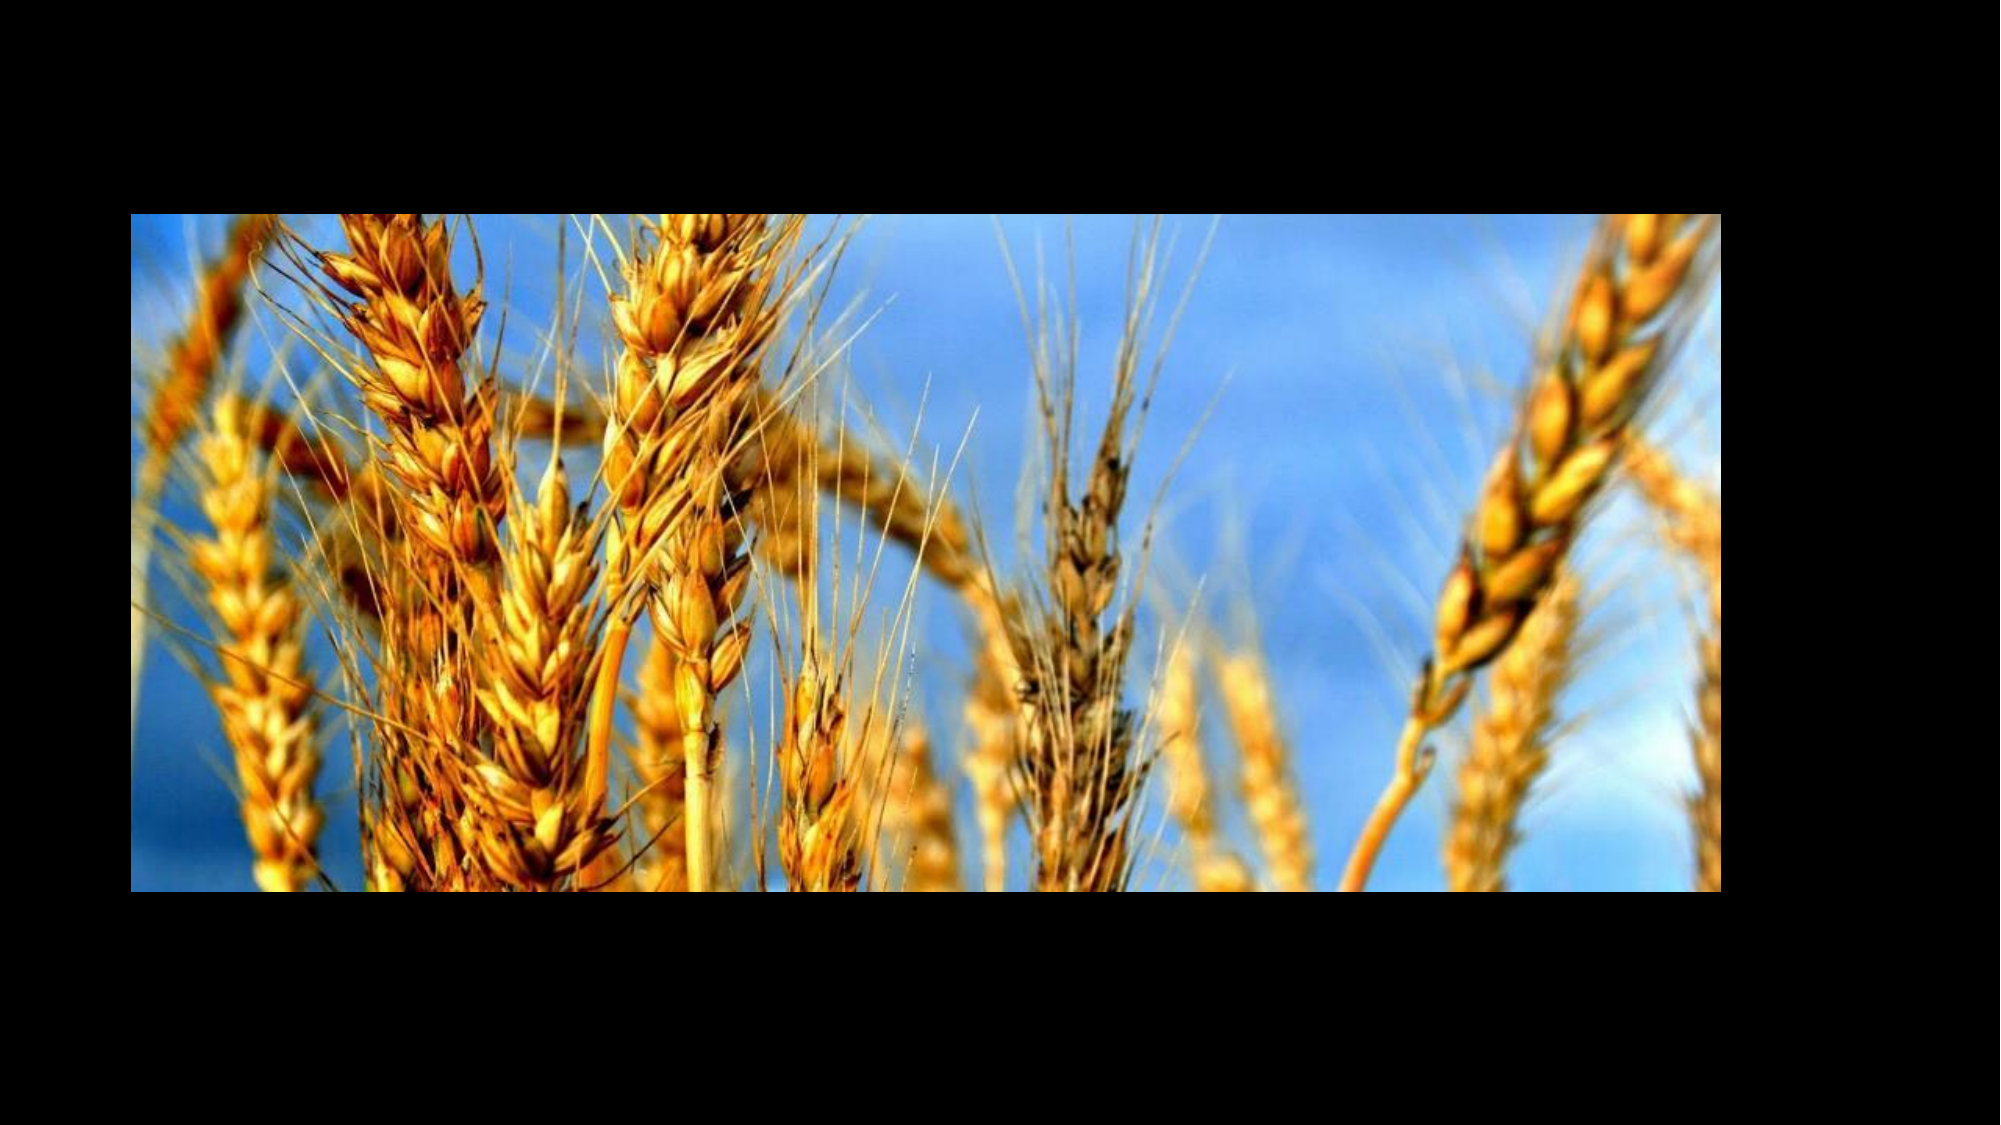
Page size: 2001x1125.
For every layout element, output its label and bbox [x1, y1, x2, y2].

list [131, 214, 1721, 892]
